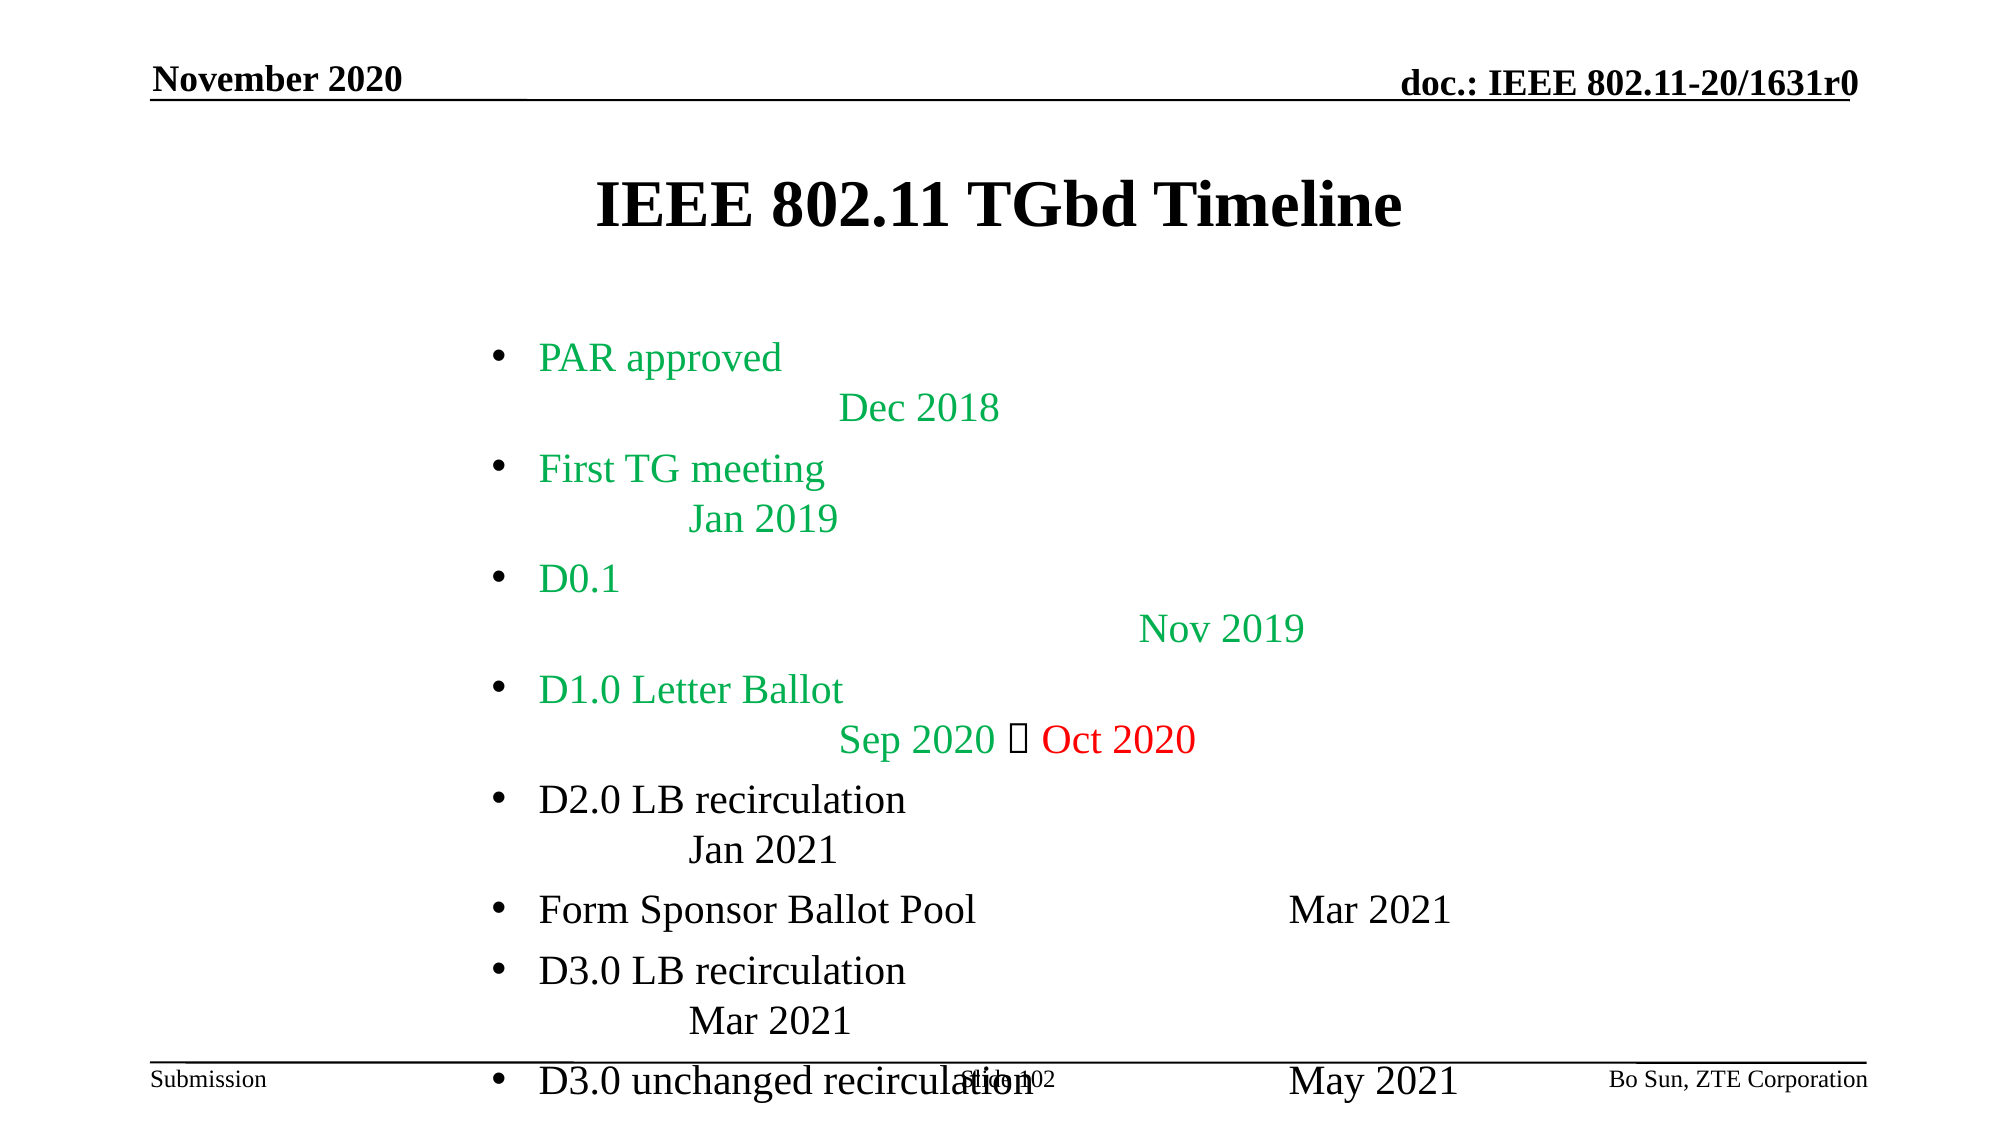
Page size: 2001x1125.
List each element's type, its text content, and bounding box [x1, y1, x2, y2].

title IEEE 802.11 TGbd Timeline [149, 112, 1850, 288]
text_box PAR approved Dec 2018 First TG meeting Jan 2019 D0.1 Nov 2019 D1.0 Letter Ballot Sep 2020  Oct 2020 D2.0 LB recirculation Jan 2021 Form Sponsor Ballot Pool Mar 2021 D3.0 LB recirculation Mar 2021 D3.0 unchanged recirculation May 2021 Initial Sponsor Ballot (D4.0) Jul 2021 Final 802.11 WG approval May 2022 802 EC approval May 2022 RevCom and SASB approval Jun 2022 [401, 322, 1599, 1052]
footer Bo Sun, ZTE Corporation [1171, 1061, 1869, 1093]
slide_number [152, 54, 563, 100]
slide_number Slide 102 [950, 1061, 1067, 1123]
